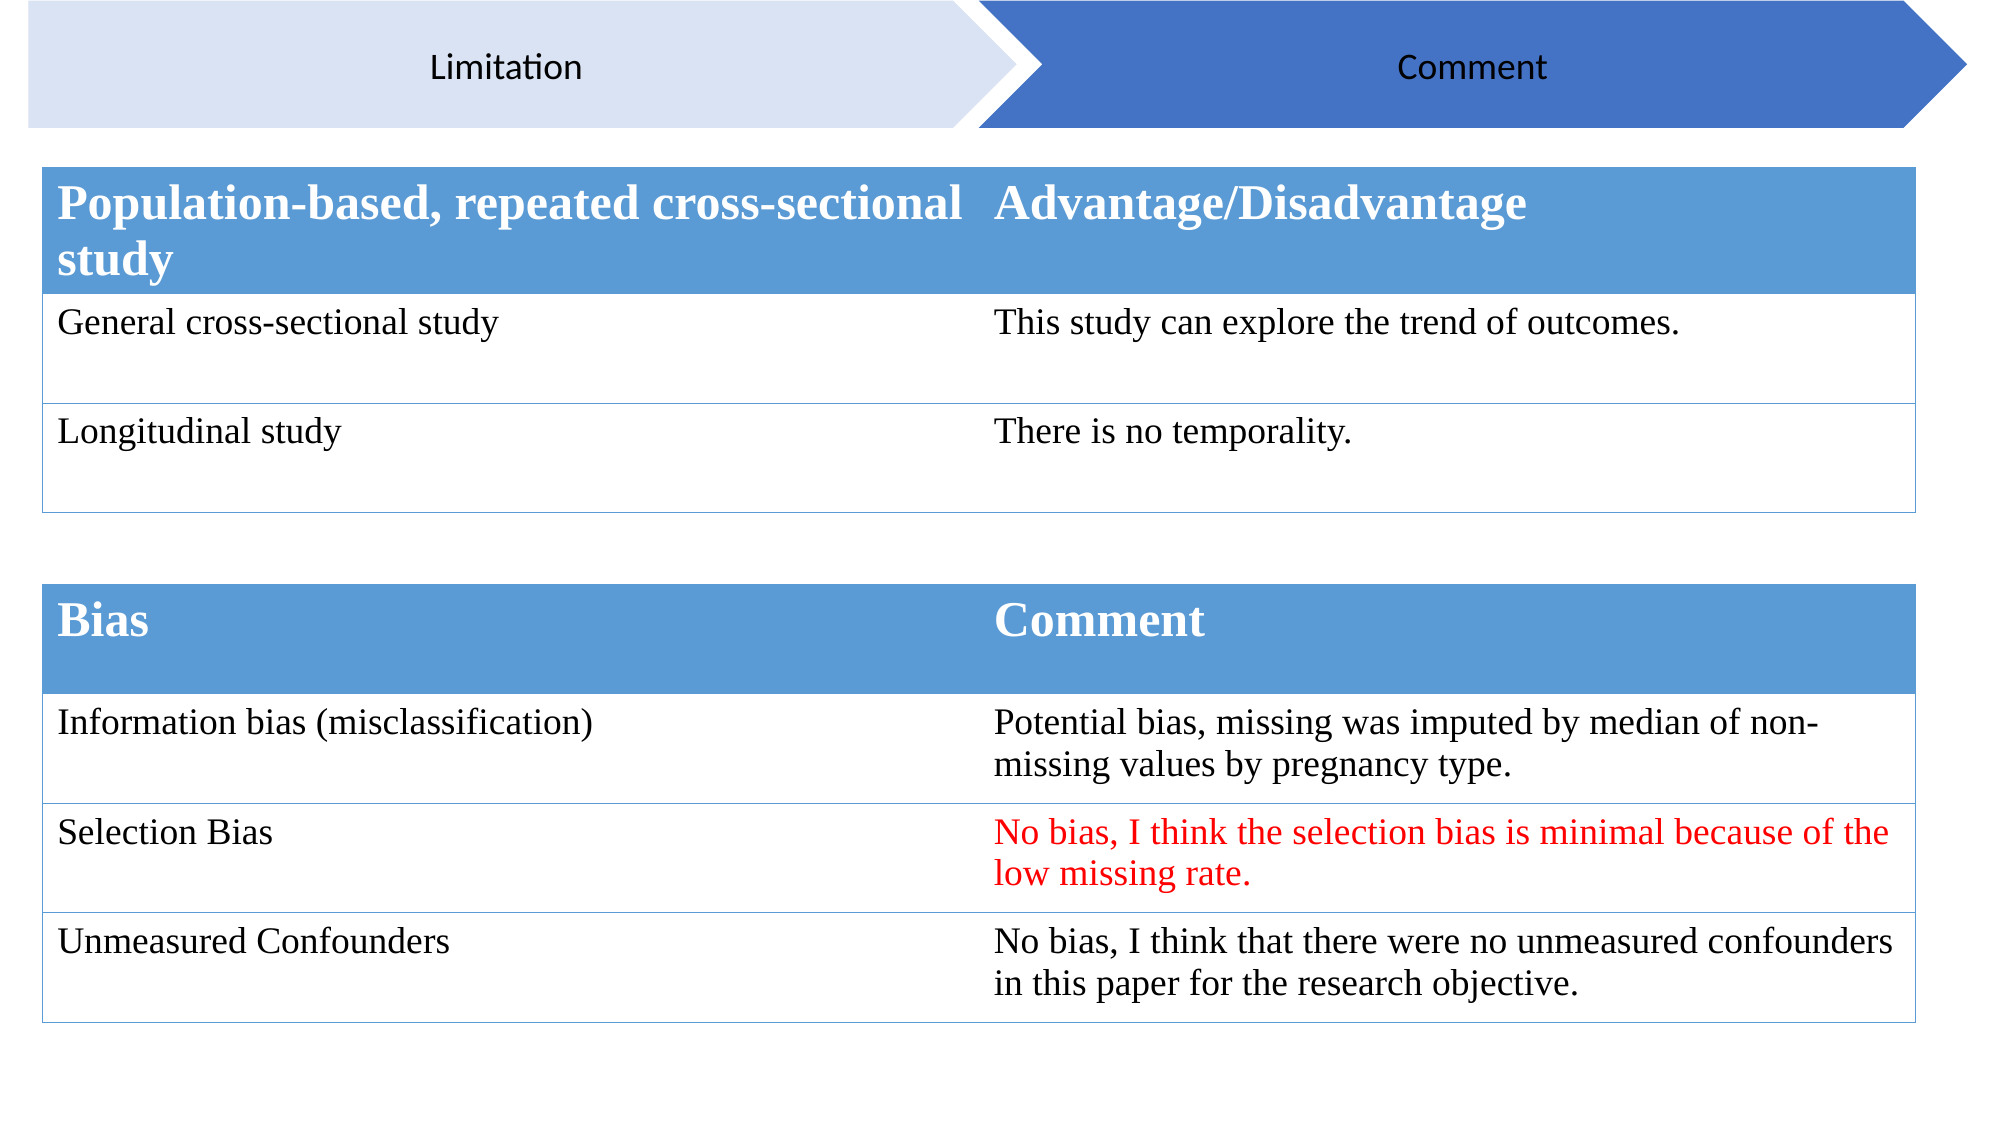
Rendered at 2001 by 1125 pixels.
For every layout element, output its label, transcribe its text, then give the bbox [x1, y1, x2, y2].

table_cell Selection Bias [43, 804, 979, 912]
table_header Population-based, repeated cross-sectional study [43, 168, 979, 293]
table_cell Potential bias, missing was imputed by median of non-missing values by pregnancy type. [979, 694, 1915, 803]
table_cell Unmeasured Confounders [43, 913, 979, 1022]
table_cell There is no temporality. [979, 404, 1915, 512]
table_cell Longitudinal study [43, 404, 979, 512]
table_cell General cross-sectional study [43, 294, 979, 403]
table_cell Information bias (misclassification) [43, 694, 979, 803]
text_box Comment [976, 0, 1969, 130]
table_header Advantage/Disadvantage [979, 168, 1915, 293]
text_box Limitation [27, 0, 1019, 130]
table_header Comment [979, 585, 1915, 693]
table_cell No bias, I think the selection bias is minimal because of the low missing rate. [979, 804, 1915, 912]
table_header Bias [43, 585, 979, 693]
table_cell No bias, I think that there were no unmeasured confounders in this paper for the research objective. [979, 913, 1915, 1022]
table_cell This study can explore the trend of outcomes. [979, 294, 1915, 403]
